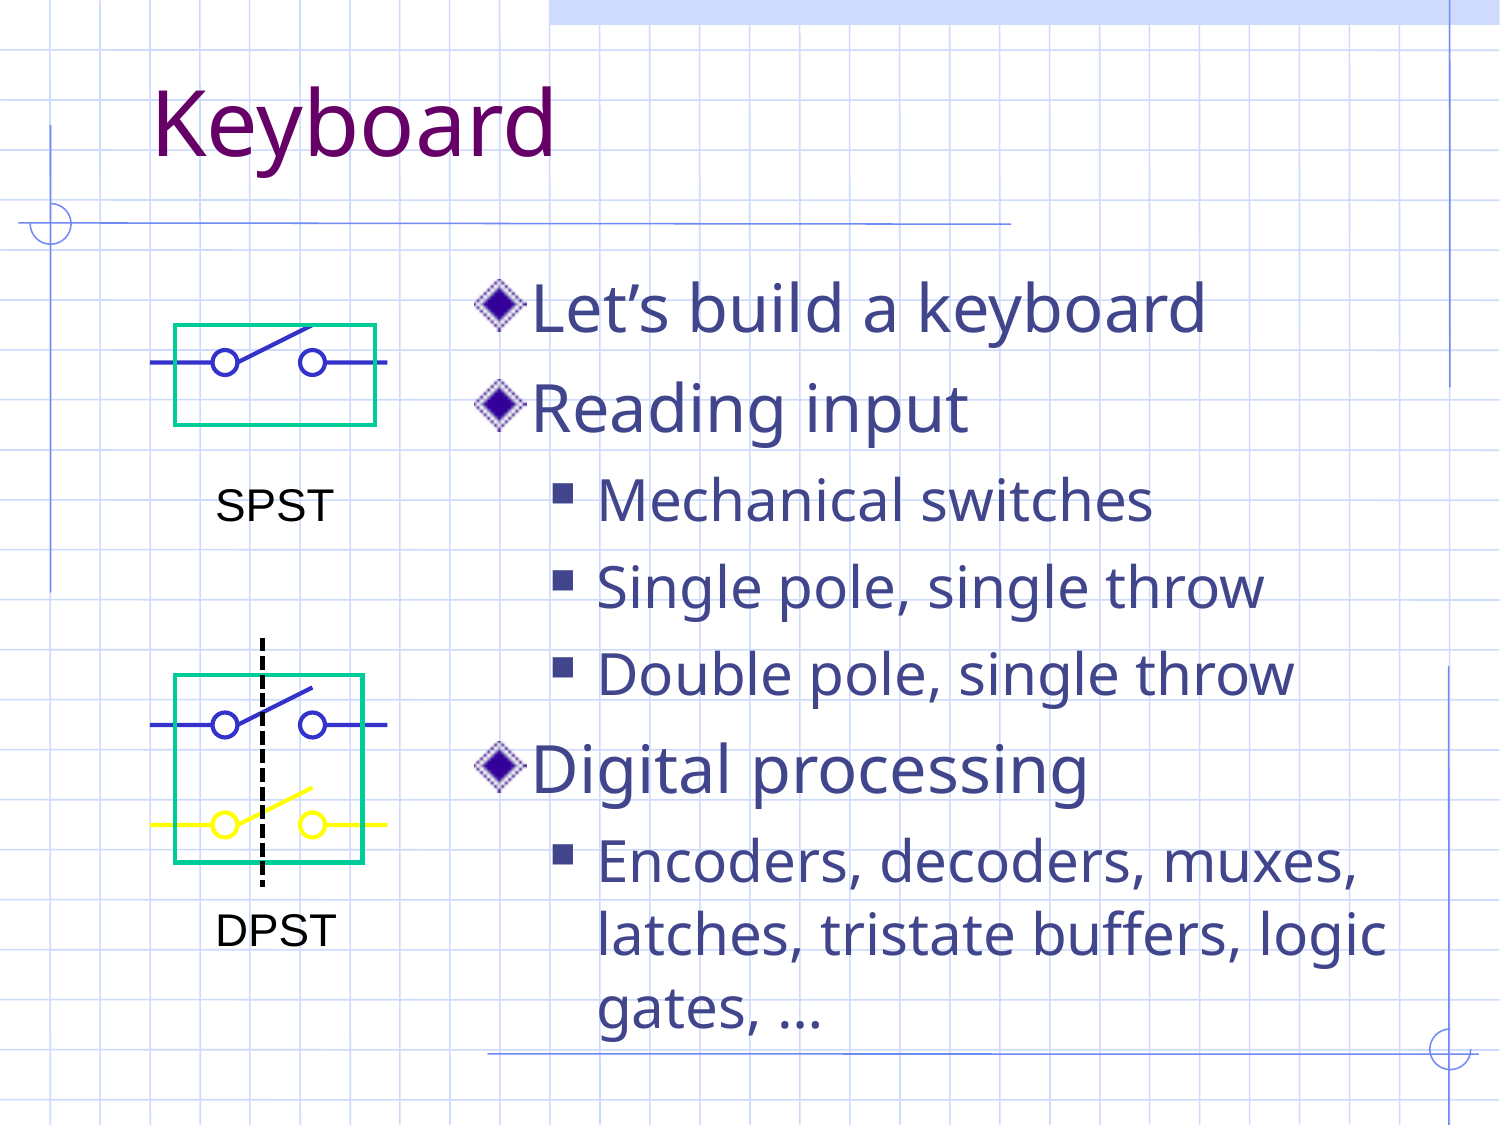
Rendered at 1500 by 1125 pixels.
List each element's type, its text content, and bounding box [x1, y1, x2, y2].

title Keyboard [150, 0, 1425, 235]
picture [474, 379, 527, 432]
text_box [266, 674, 388, 863]
list Let’s build a keyboard Reading input Mechanical switches Single pole, single throw Double pole, single throw Digital processing Encoders, decoders, muxes, latches, tristate buffers, logic gates, … [474, 262, 1413, 1075]
text_box [174, 324, 375, 425]
picture [474, 741, 527, 793]
text_box DPST [200, 875, 353, 964]
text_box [149, 674, 258, 863]
picture [474, 279, 527, 332]
text_box SPST [200, 450, 350, 539]
